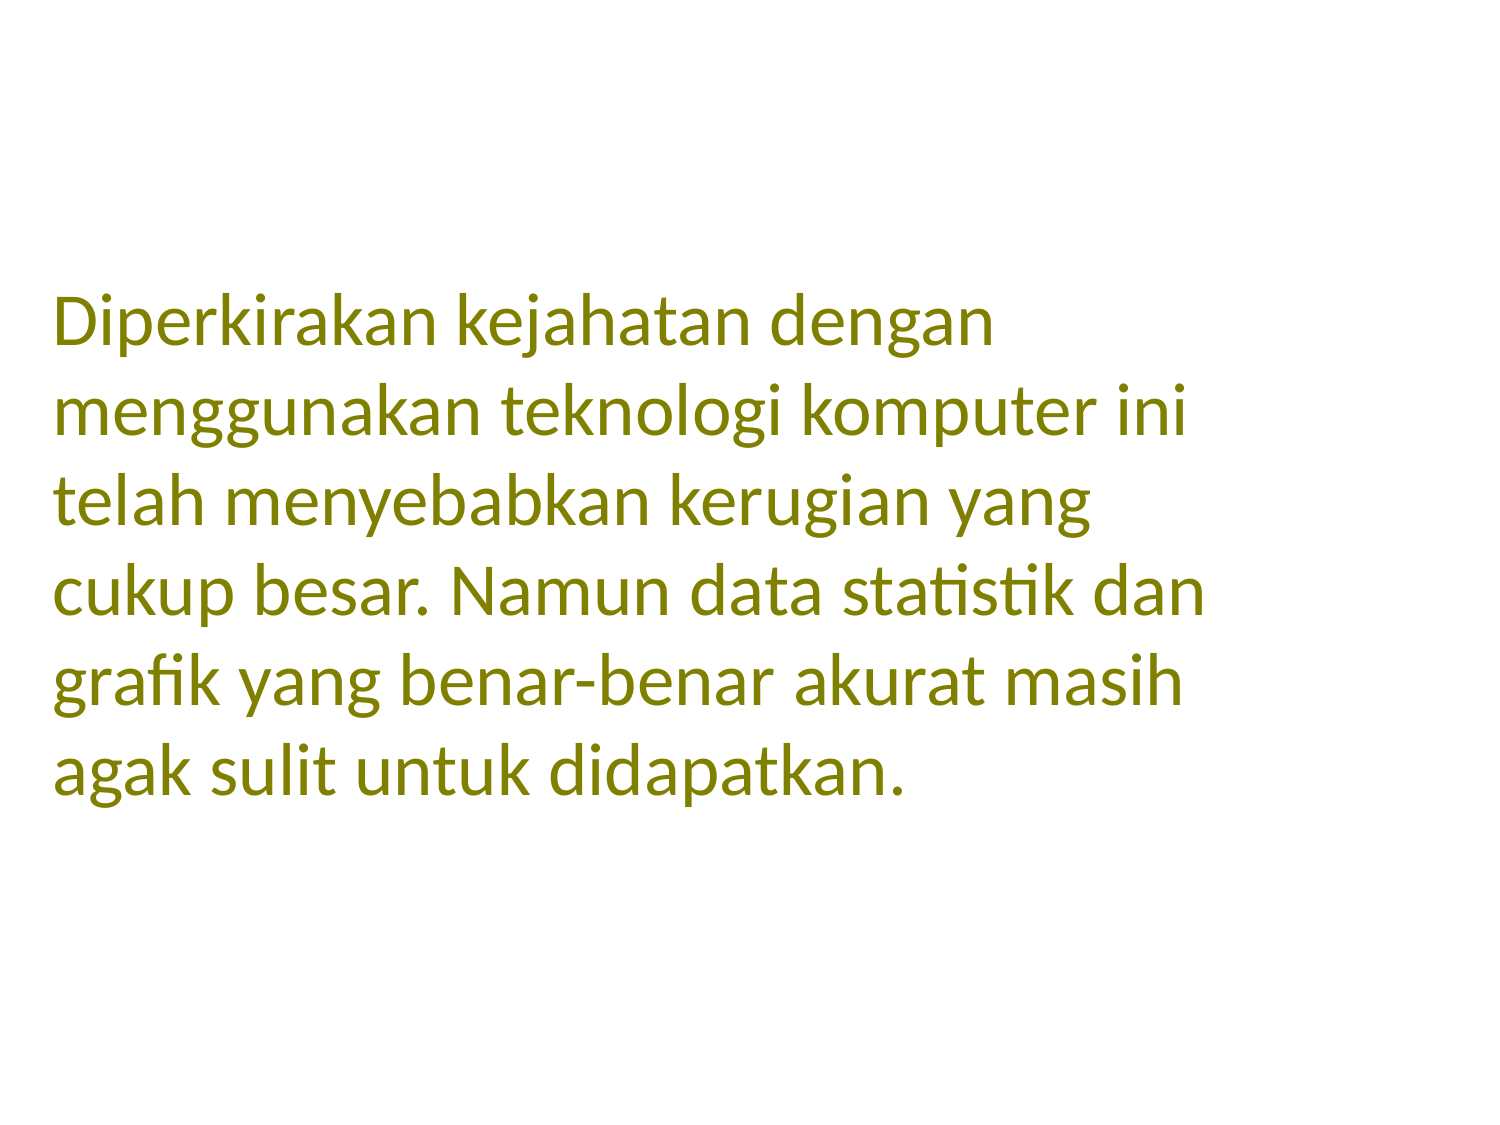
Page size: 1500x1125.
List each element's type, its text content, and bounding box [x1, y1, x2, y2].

list Diperkirakan kejahatan dengan menggunakan teknologi komputer ini telah menyebabkan kerugian yang cukup besar. Namun data statistik dan grafik yang benar-benar akurat masih agak sulit untuk didapatkan. [37, 262, 1266, 1000]
